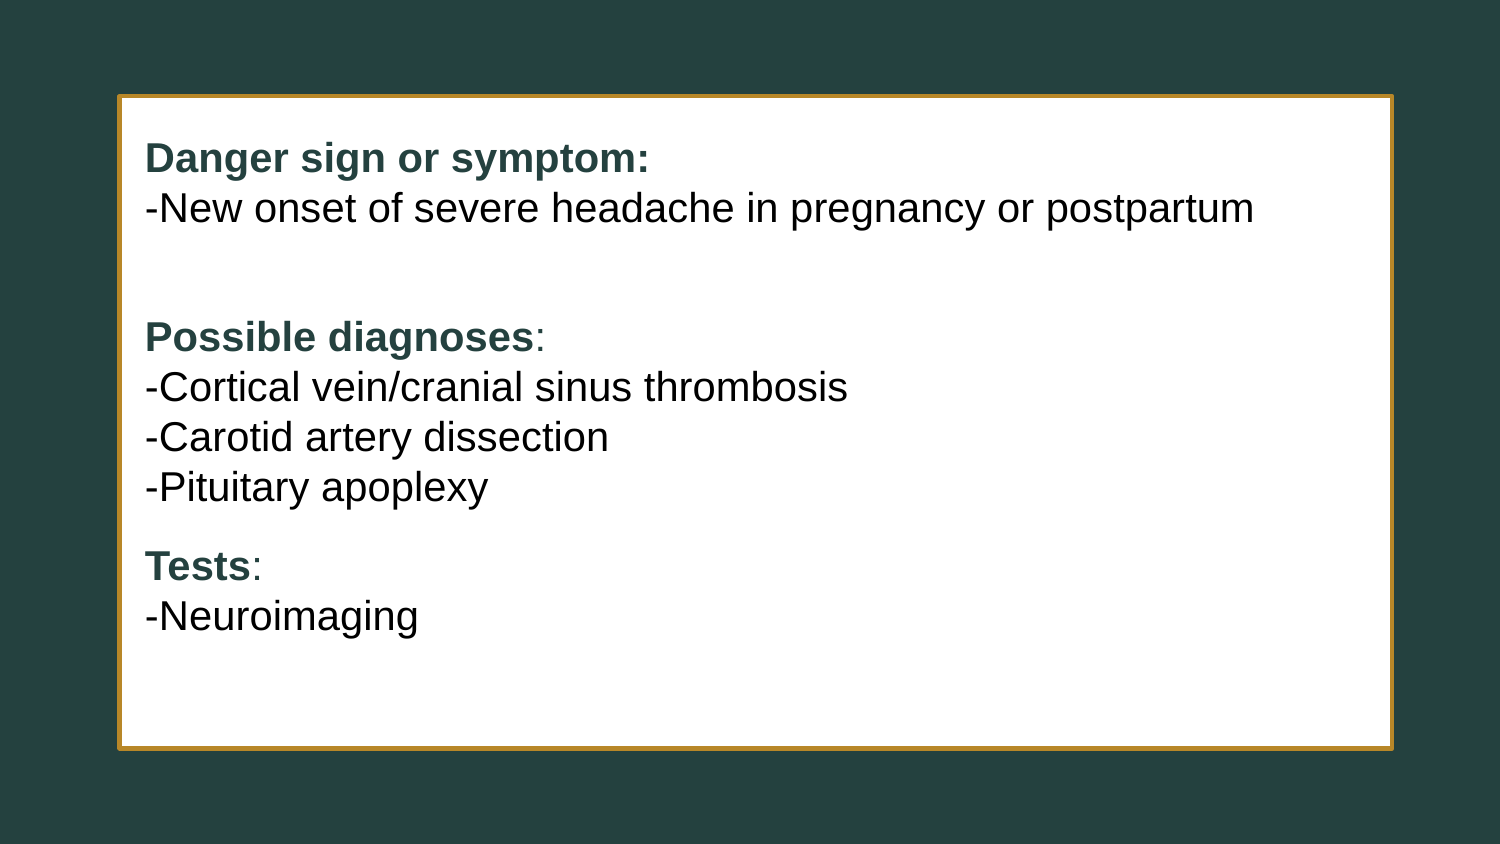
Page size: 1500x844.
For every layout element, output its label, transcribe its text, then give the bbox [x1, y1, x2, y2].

text_box [117, 94, 1394, 751]
text_box Danger sign or symptom: -New onset of severe headache in pregnancy or postpartum [130, 123, 1365, 239]
text_box Tests: -Neuroimaging [130, 531, 1346, 647]
text_box Possible diagnoses: -Cortical vein/cranial sinus thrombosis -Carotid artery dissection -Pituitary apoplexy [130, 302, 1365, 518]
